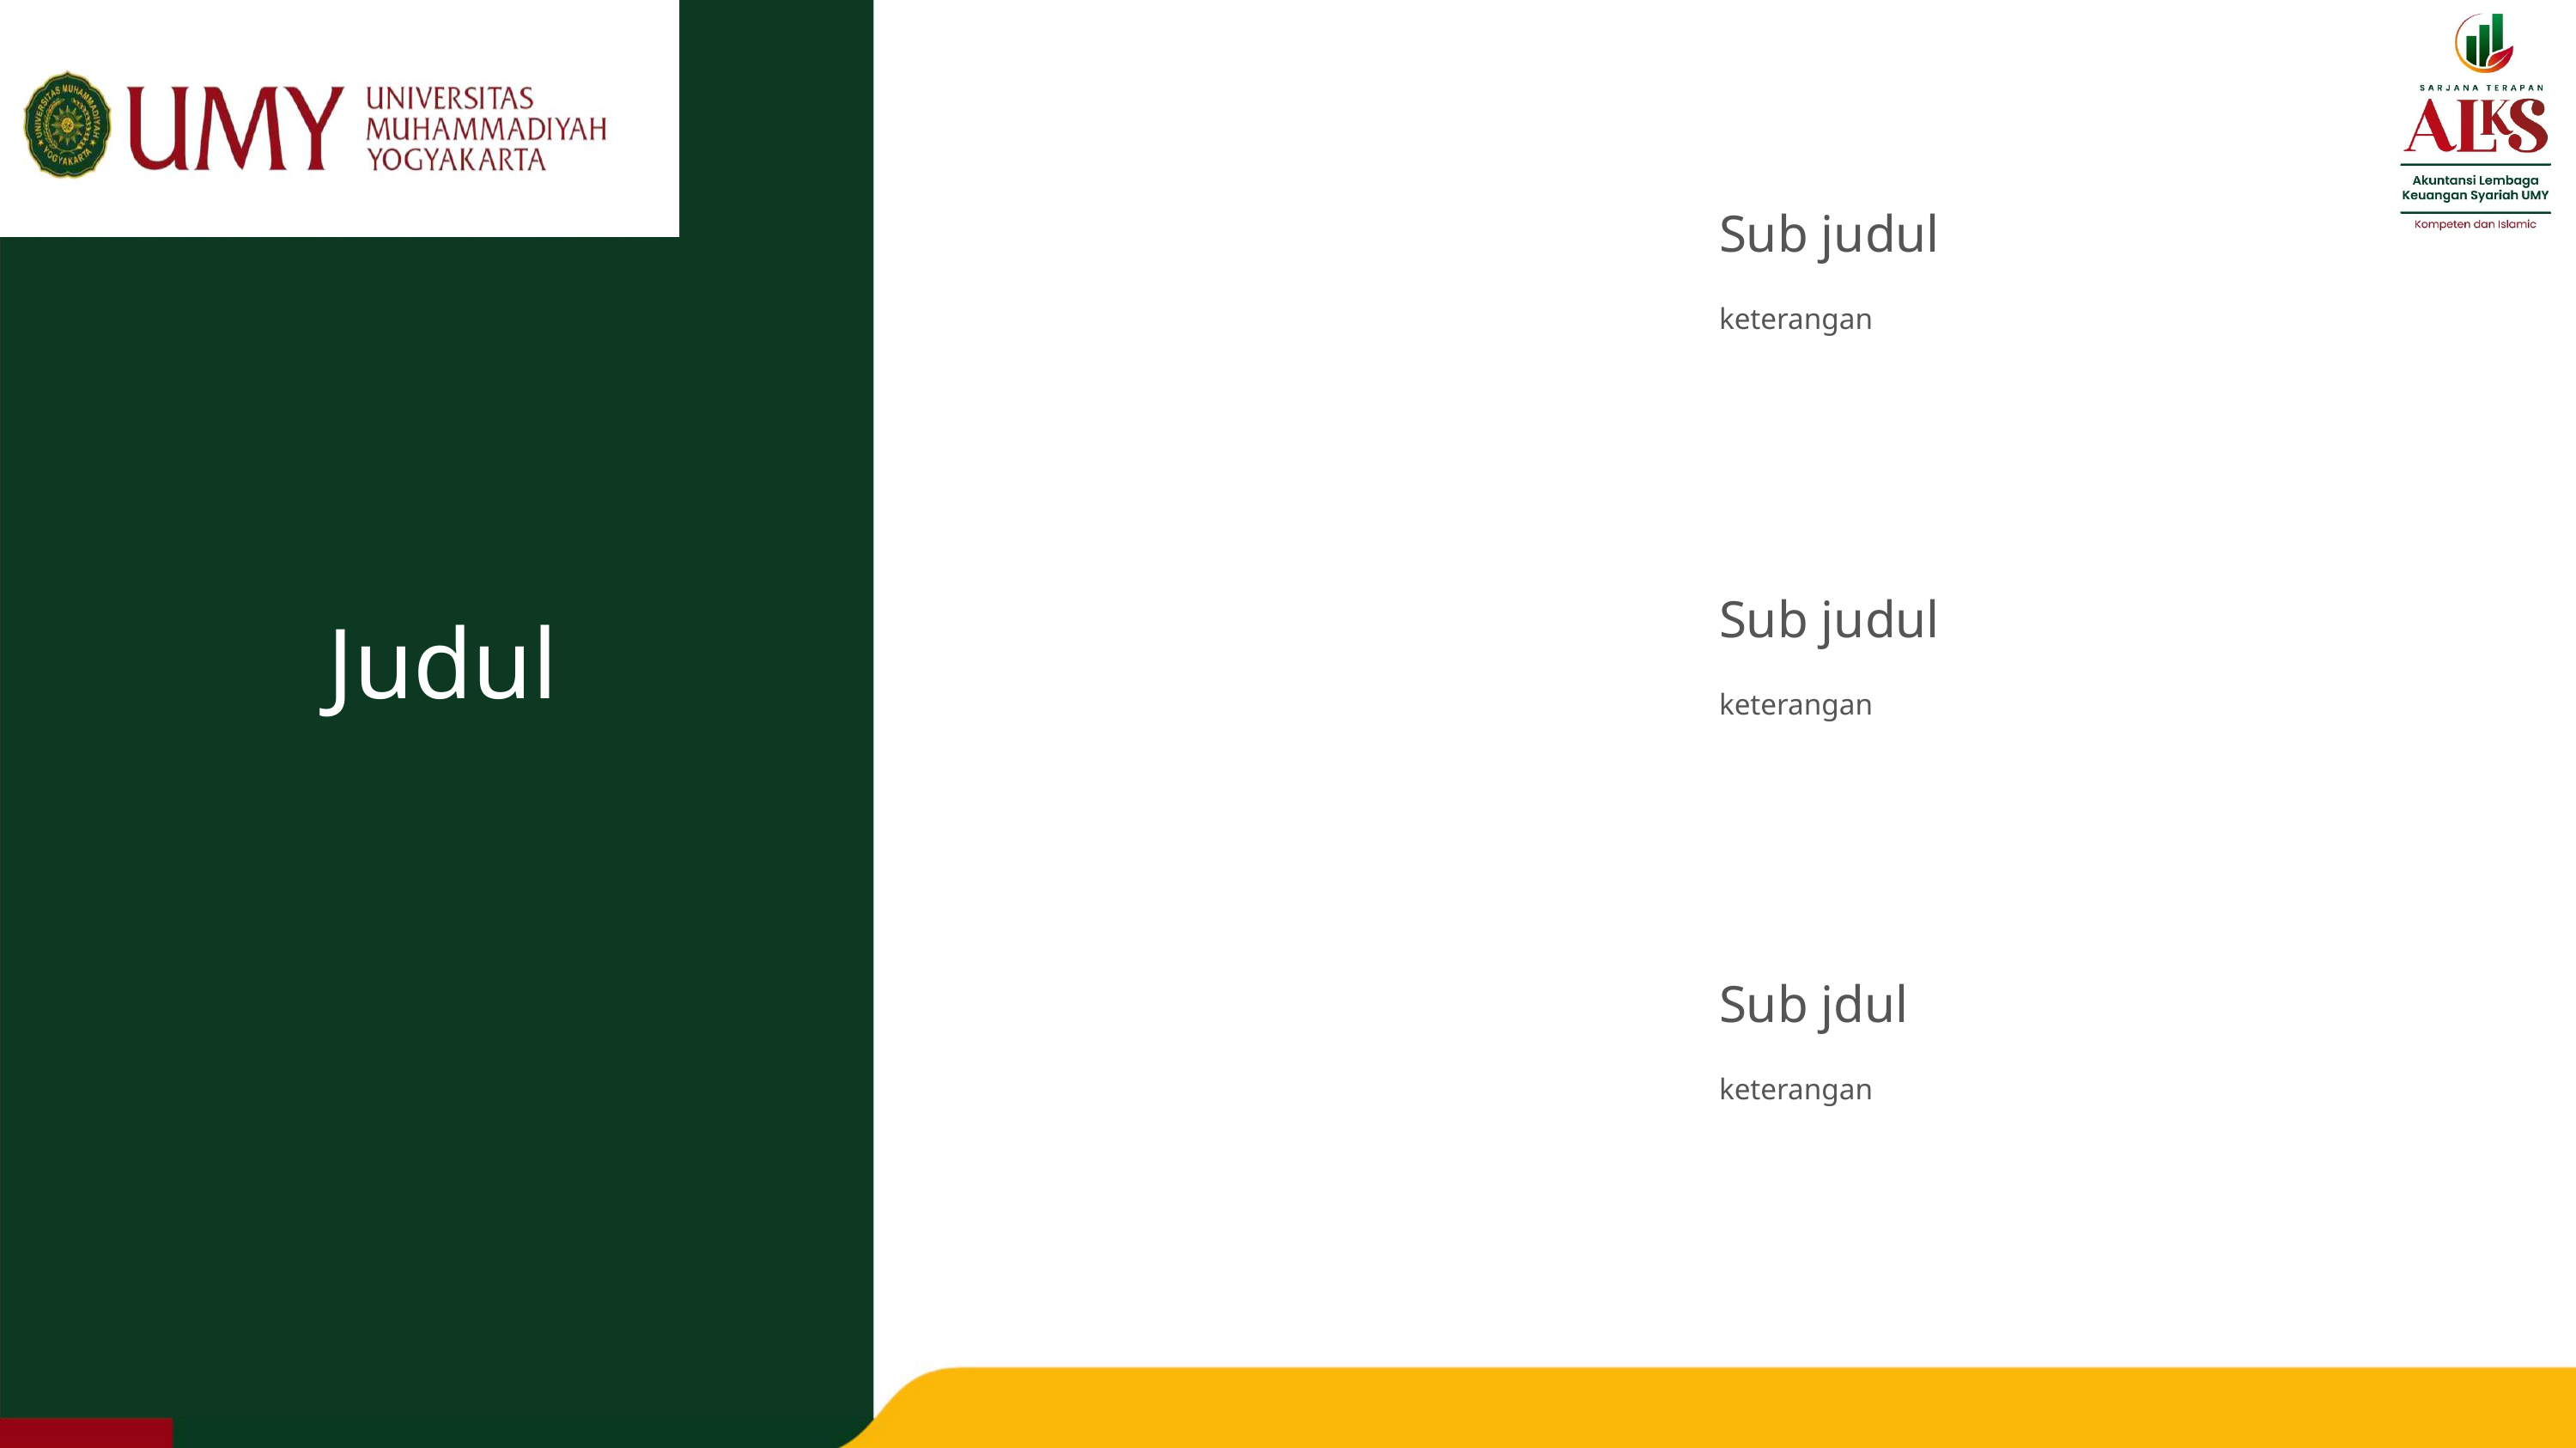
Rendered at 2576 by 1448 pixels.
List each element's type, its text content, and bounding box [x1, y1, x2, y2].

text_box Sub judul [1719, 591, 1950, 648]
text_box keterangan [1719, 1074, 1884, 1106]
text_box [0, 0, 2576, 1448]
text_box Judul [327, 610, 580, 719]
text_box keterangan [1719, 303, 1884, 336]
text_box [0, 0, 680, 237]
text_box Sub judul [1719, 206, 1950, 263]
text_box keterangan [1719, 688, 1884, 721]
text_box Sub jdul [1719, 976, 1922, 1033]
picture [2393, 0, 2576, 267]
